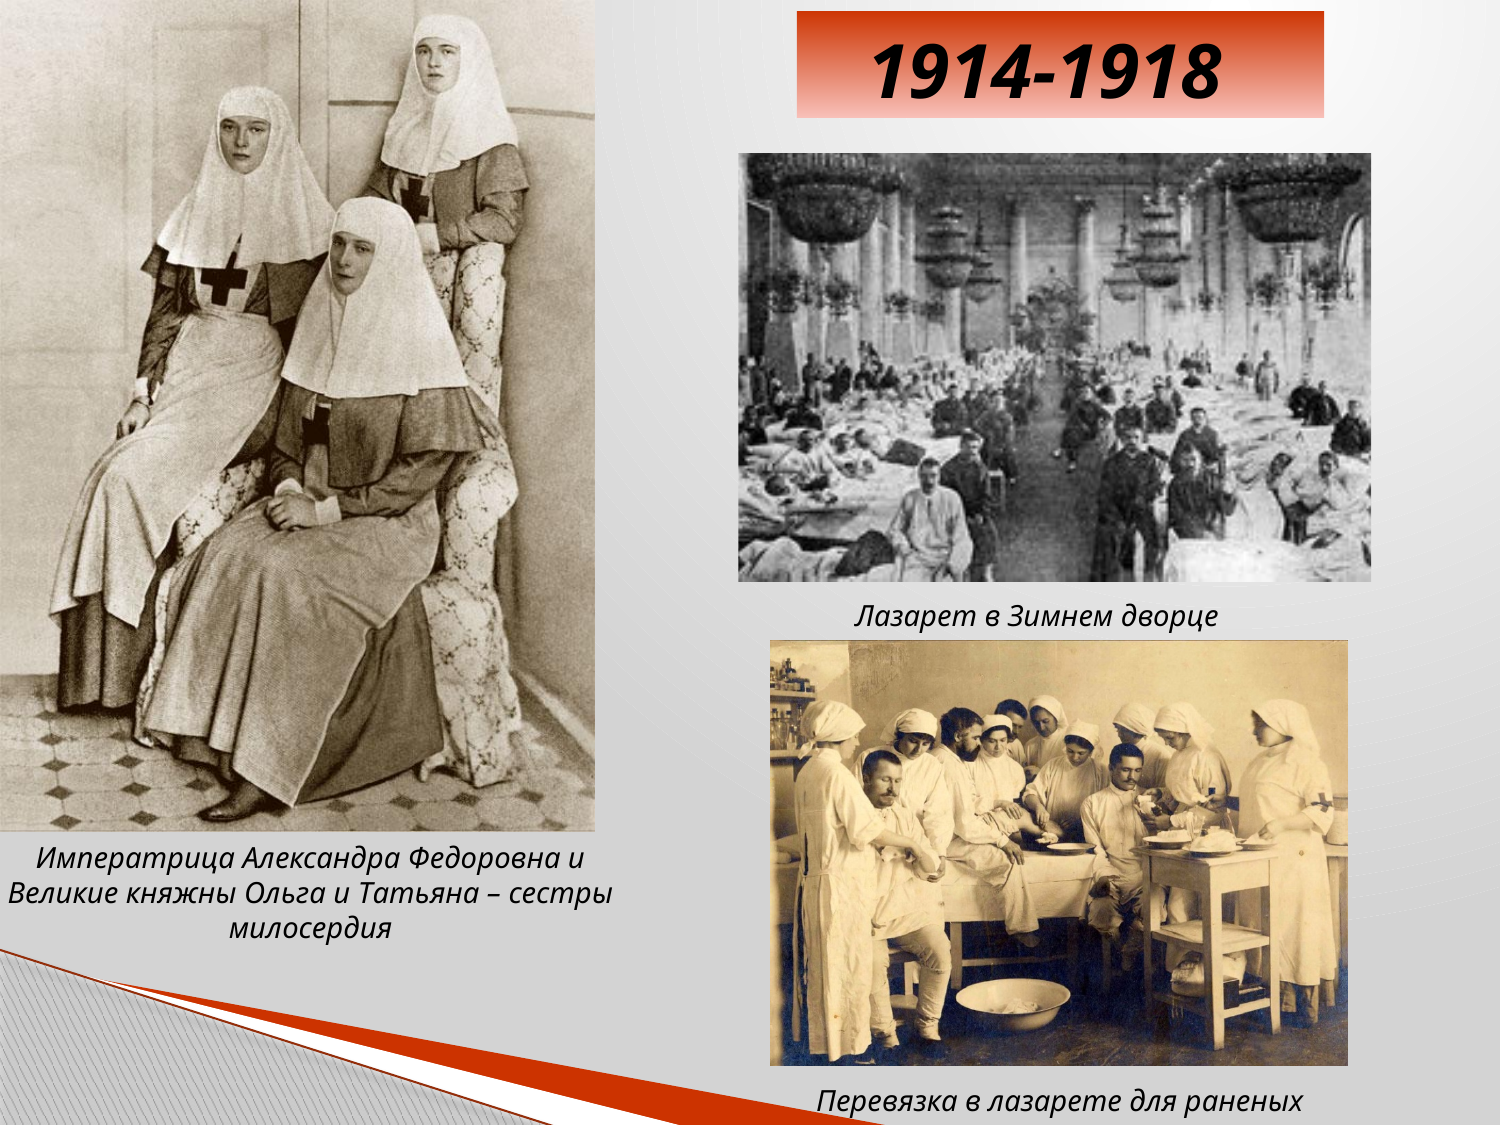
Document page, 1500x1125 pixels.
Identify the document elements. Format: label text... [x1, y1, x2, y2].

picture [0, 0, 595, 833]
picture [737, 153, 1372, 582]
text_box [792, 7, 1329, 122]
text_box 1914-1918 [852, 15, 1257, 121]
text_box Перевязка в лазарете для раненых [643, 1074, 1476, 1125]
picture [769, 639, 1348, 1066]
text_box Императрица Александра Федоровна и Великие княжны Ольга и Татьяна – сестры милосердия [0, 831, 657, 952]
text_box Лазарет в Зимнем дворце [820, 593, 1254, 639]
